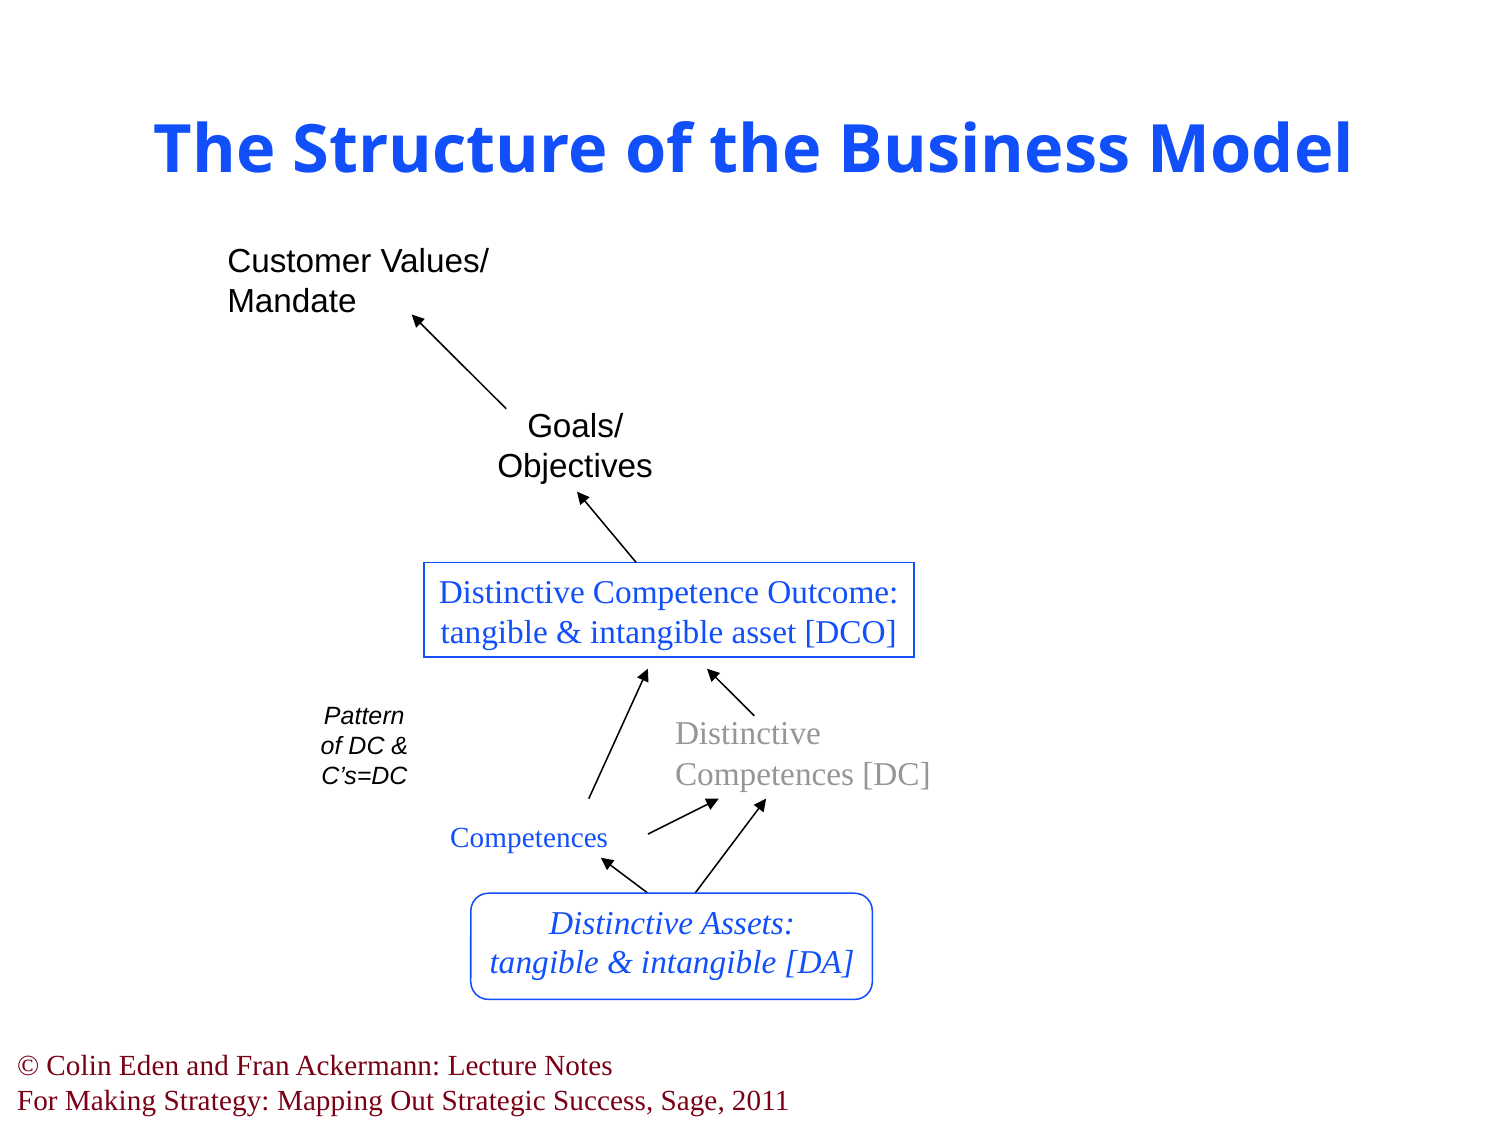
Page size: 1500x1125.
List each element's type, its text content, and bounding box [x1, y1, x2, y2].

title The Structure of the Business Model [138, 4, 1413, 194]
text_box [210, 231, 947, 1000]
